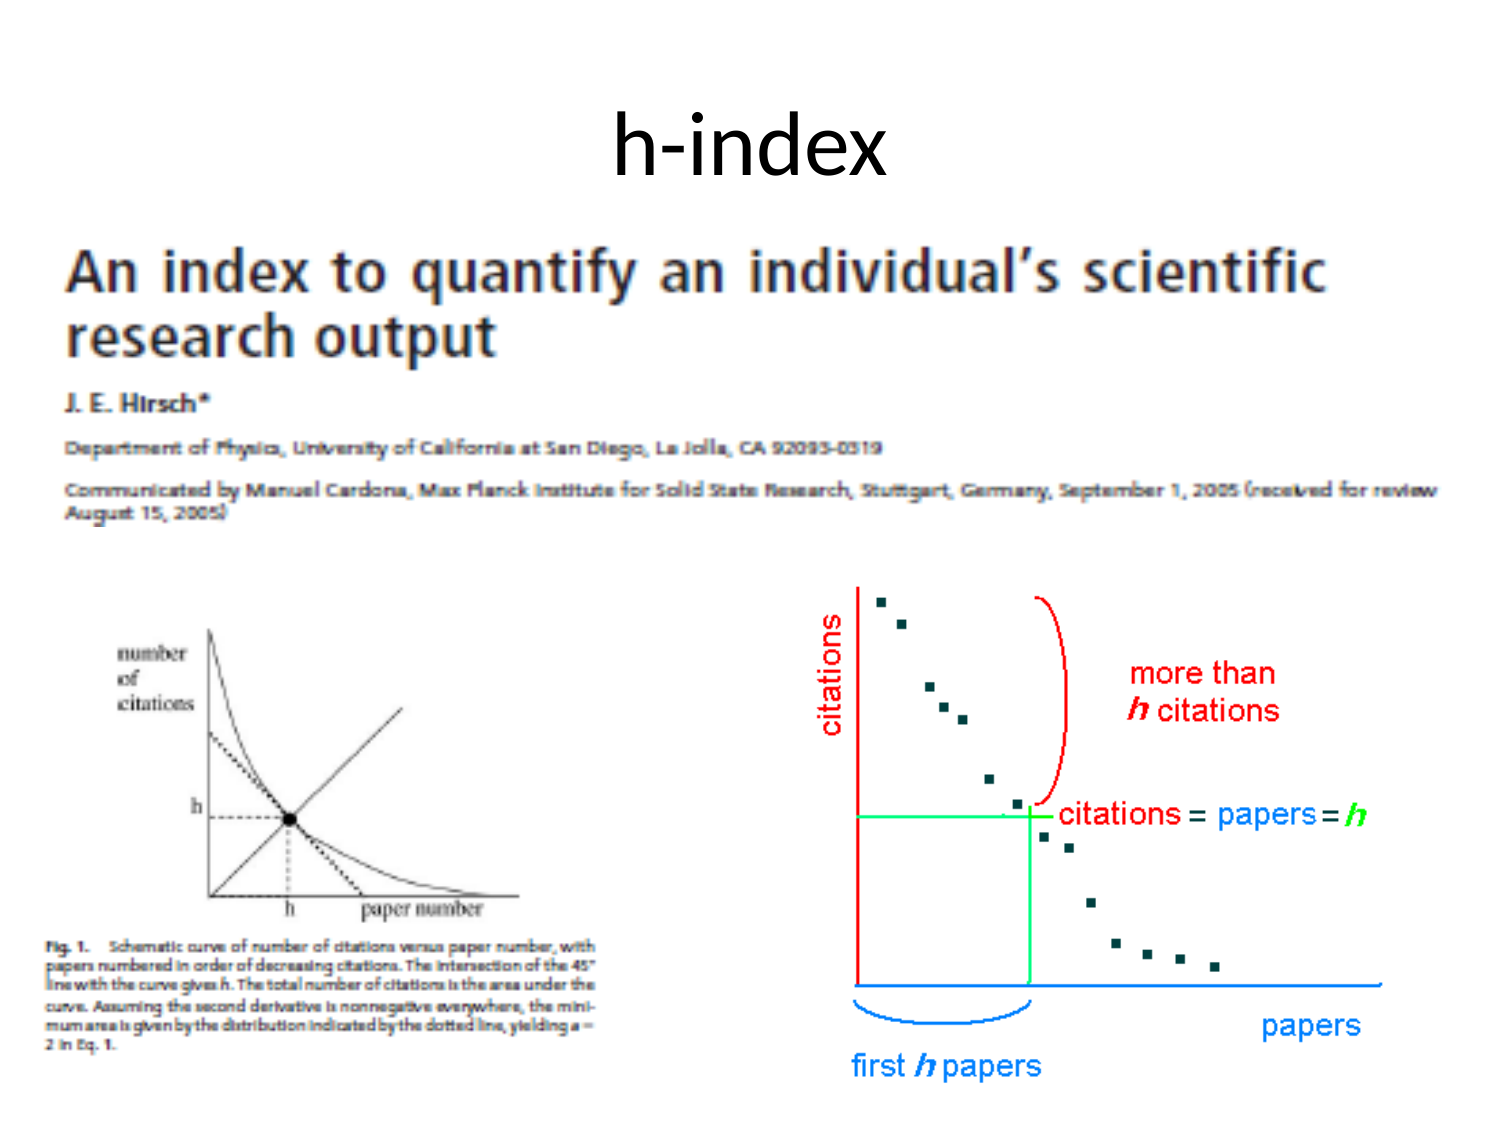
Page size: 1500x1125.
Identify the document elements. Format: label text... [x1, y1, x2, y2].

title h-index [75, 45, 1425, 194]
picture [29, 597, 645, 1067]
picture [41, 196, 1500, 528]
picture [796, 562, 1395, 1119]
